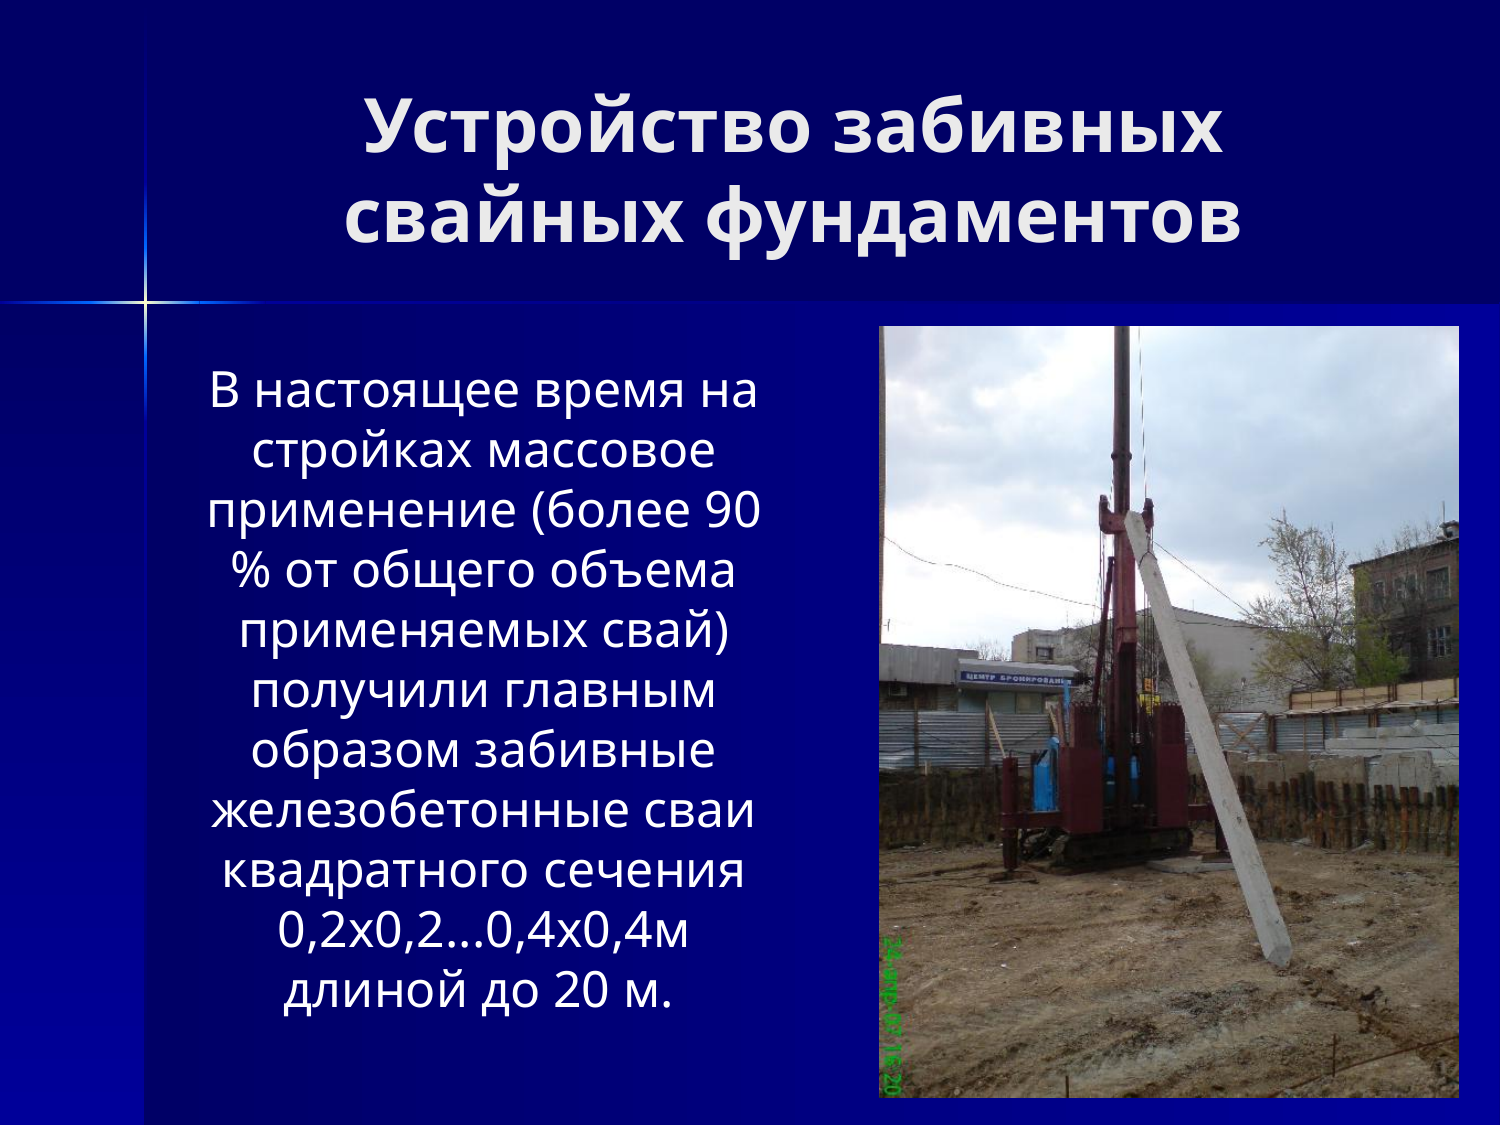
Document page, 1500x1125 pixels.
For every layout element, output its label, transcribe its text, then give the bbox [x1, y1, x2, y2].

text_box В настоящее время на стройках массовое применение (более 90 % от общего объема применяемых свай) получили главным образом забивные железобетонные сваи квадратного сечения 0,2х0,2...0,4х0,4м длиной до 20 м. [171, 349, 798, 1025]
picture [879, 325, 1459, 1098]
title Устройство забивных свайных фундаментов [174, 49, 1413, 286]
